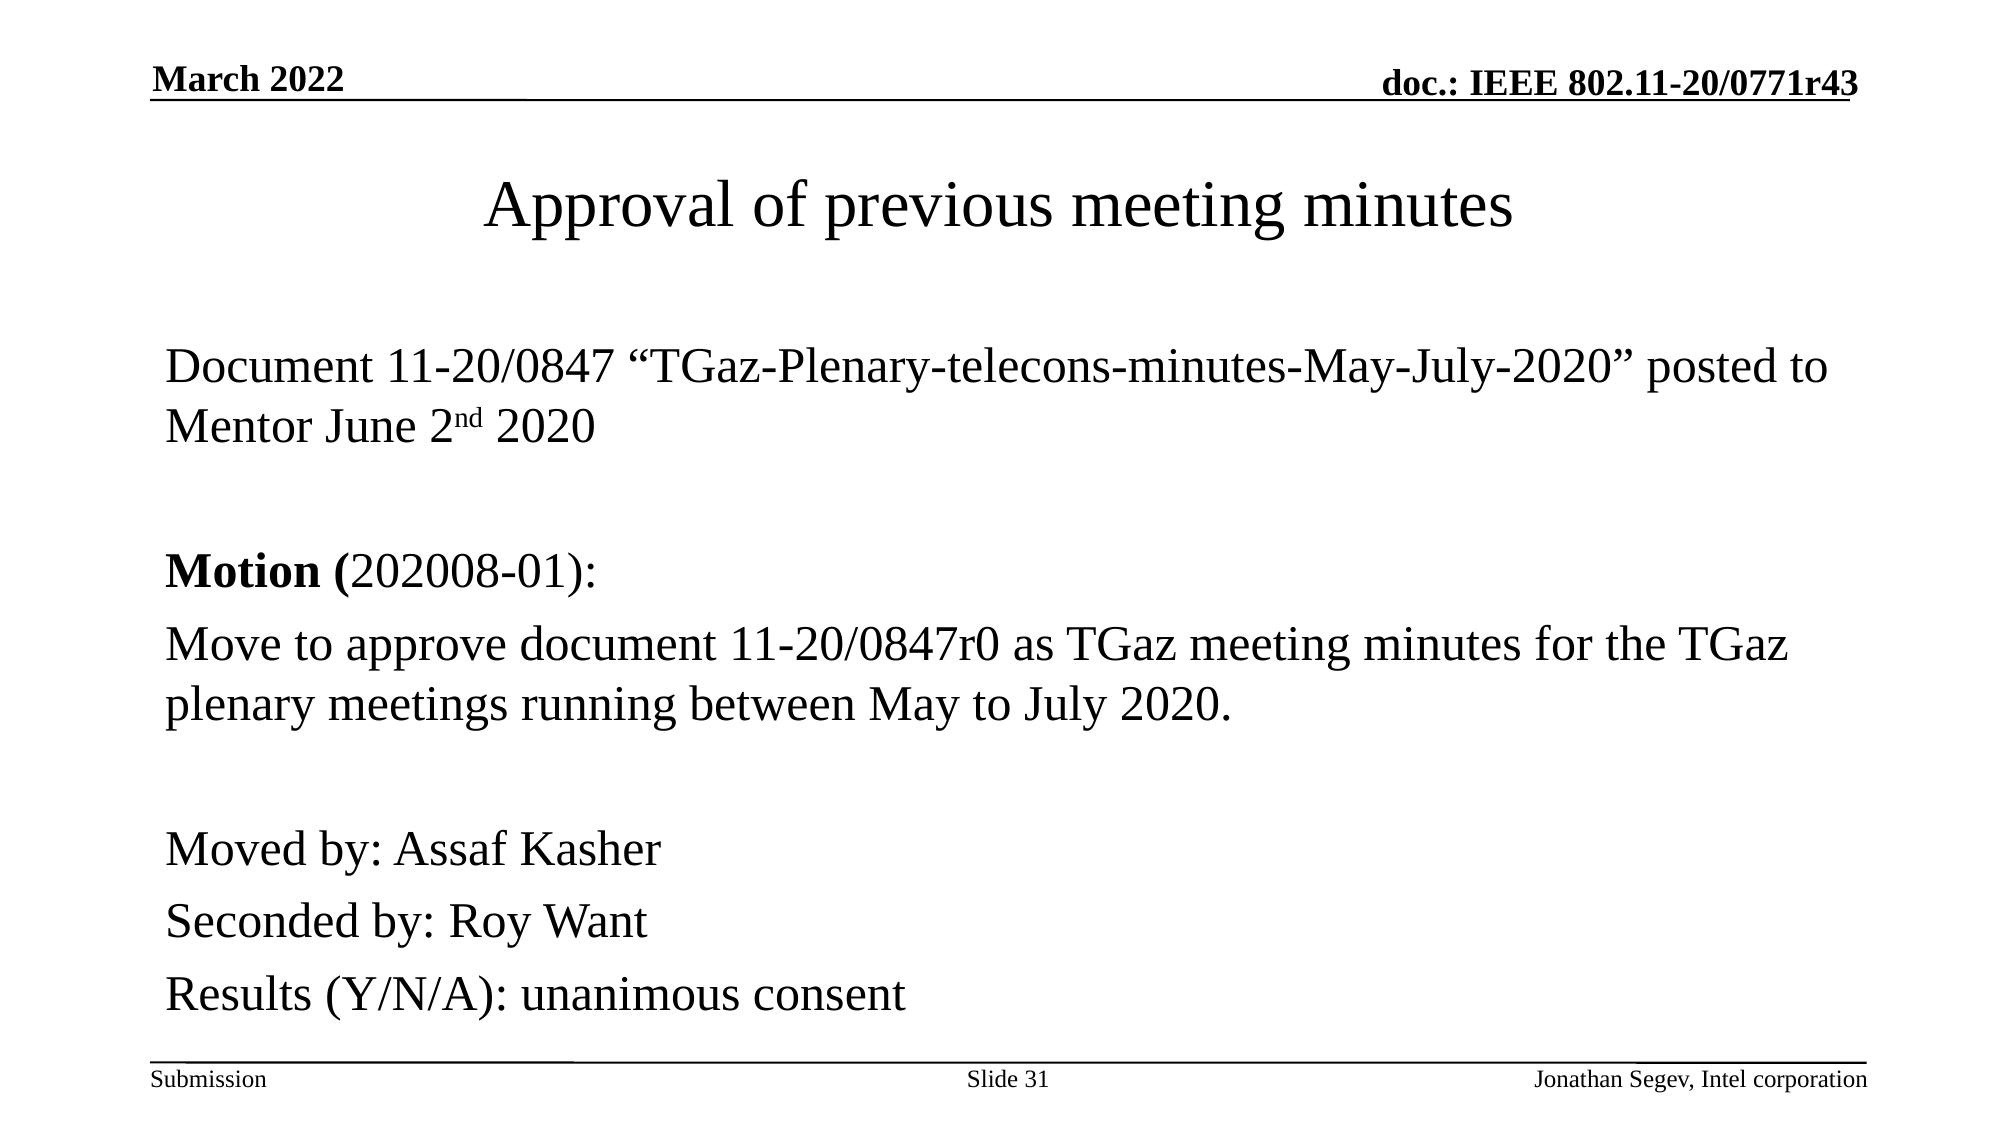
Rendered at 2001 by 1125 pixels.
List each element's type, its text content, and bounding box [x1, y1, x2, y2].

title Approval of previous meeting minutes [149, 112, 1850, 288]
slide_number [152, 54, 563, 100]
slide_number Slide 31 [950, 1061, 1067, 1123]
footer Jonathan Segev, Intel corporation [1171, 1061, 1869, 1093]
list Document 11-20/0847 “TGaz-Plenary-telecons-minutes-May-July-2020” posted to Mentor June 2nd 2020 Motion (202008-01): Move to approve document 11-20/0847r0 as TGaz meeting minutes for the TGaz plenary meetings running between May to July 2020. Moved by: Assaf Kasher Seconded by: Roy Want Results (Y/N/A): unanimous consent [149, 324, 1850, 1000]
